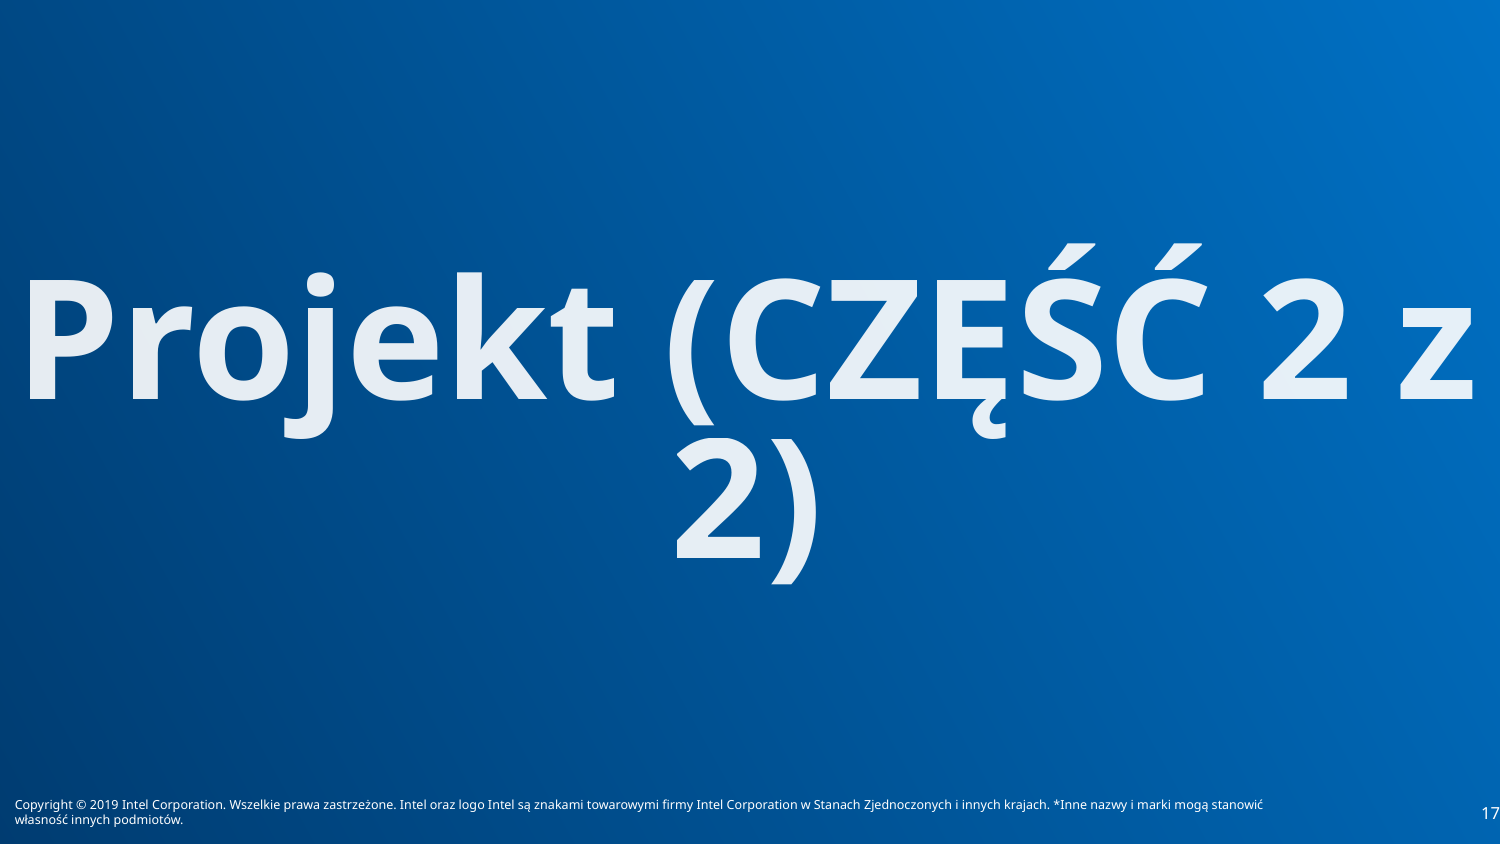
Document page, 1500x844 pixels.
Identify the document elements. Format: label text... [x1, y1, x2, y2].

text_box Projekt (CZĘŚĆ 2 z 2) [0, 347, 1496, 515]
slide_number 17 [1149, 791, 1500, 837]
text_box Copyright © 2019 Intel Corporation. Wszelkie prawa zastrzeżone. Intel oraz logo Intel są znakami towarowymi firmy Intel Corporation w Stanach Zjednoczonych i innych krajach. *Inne nazwy i marki mogą stanowić własność innych podmiotów. [0, 789, 1330, 835]
